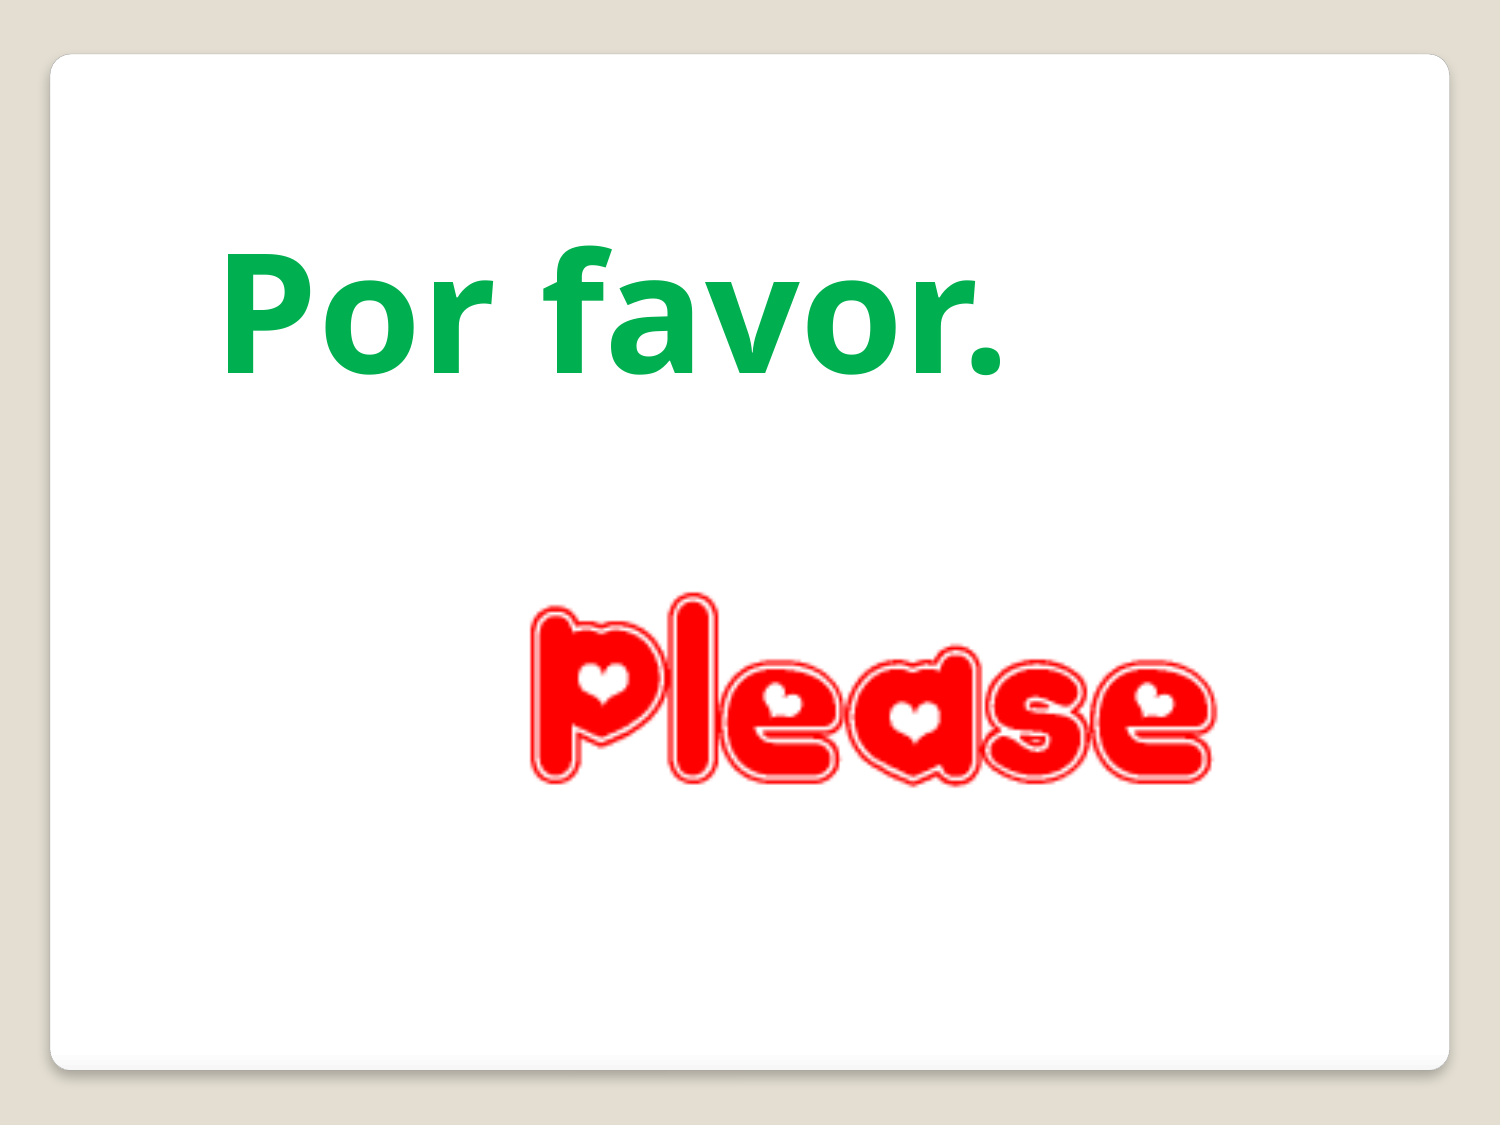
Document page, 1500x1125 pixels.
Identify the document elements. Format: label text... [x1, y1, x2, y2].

text_box Por favor. [199, 199, 1026, 415]
picture [499, 562, 1251, 821]
